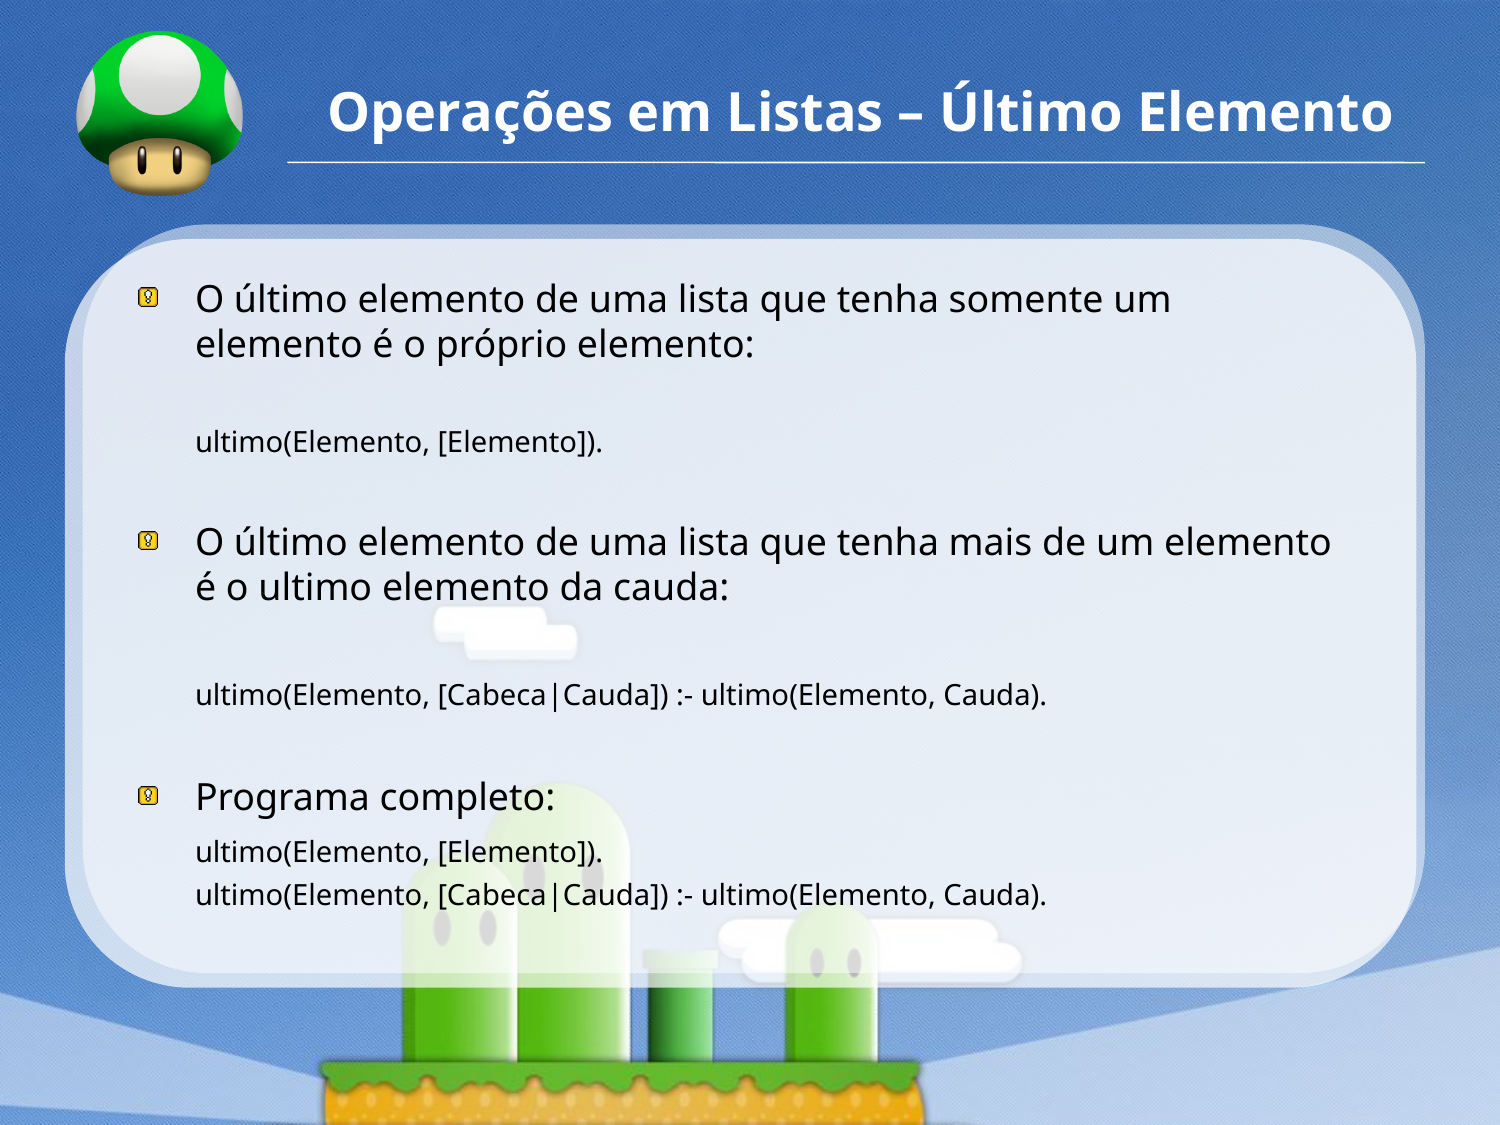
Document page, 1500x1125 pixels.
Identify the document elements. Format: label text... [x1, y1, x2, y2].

list O último elemento de uma lista que tenha somente um elemento é o próprio elemento: ultimo(Elemento, [Elemento]). O último elemento de uma lista que tenha mais de um elemento é o ultimo elemento da cauda: ultimo(Elemento, [Cabeca|Cauda]) :- ultimo(Elemento, Cauda). Programa completo: ultimo(Elemento, [Elemento]). ultimo(Elemento, [Cabeca|Cauda]) :- ultimo(Elemento, Cauda). [123, 267, 1365, 941]
picture [0, 0, 1500, 1125]
title Operações em Listas – Último Elemento [312, 37, 1426, 183]
